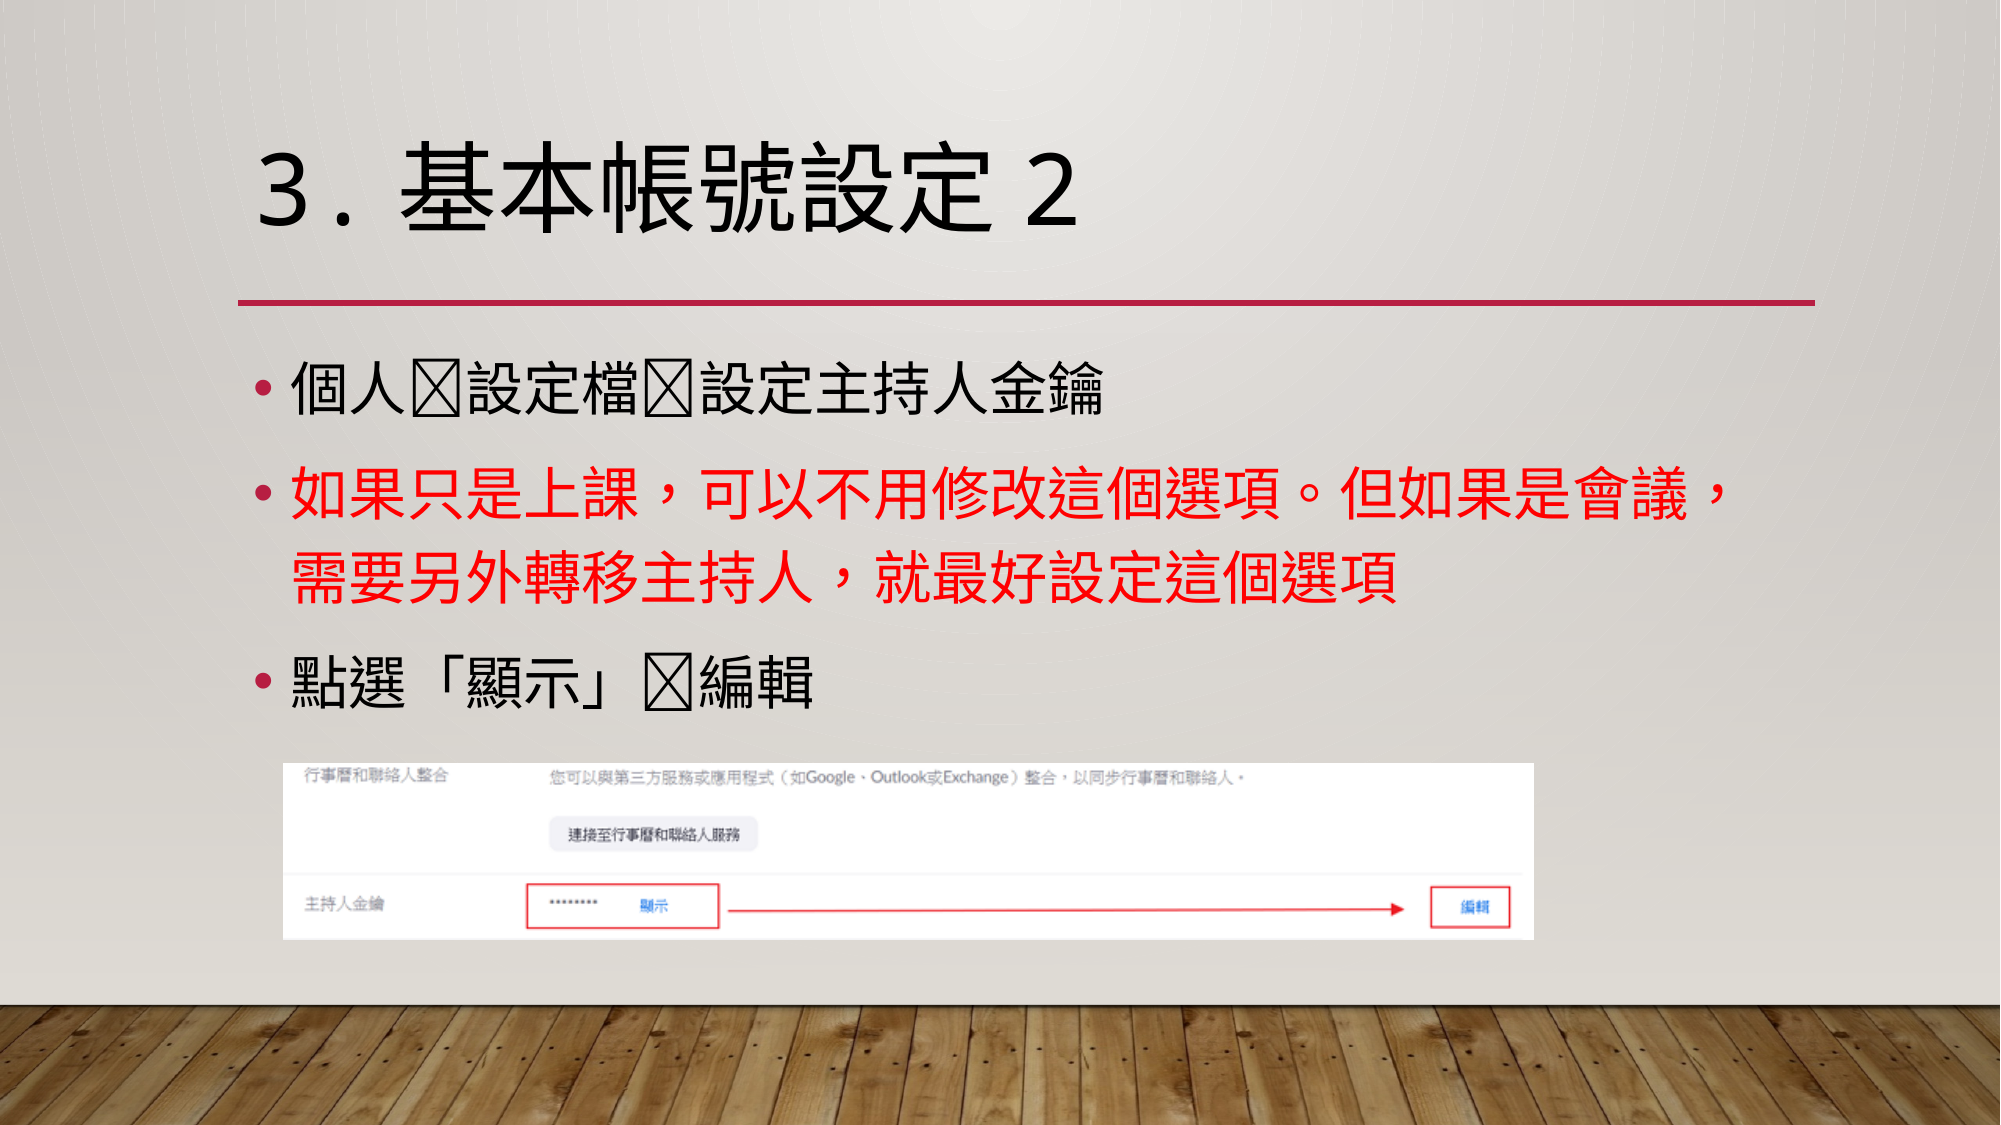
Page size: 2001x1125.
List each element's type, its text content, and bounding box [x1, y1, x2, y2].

list 個人設定檔設定主持人金鑰 如果只是上課，可以不用修改這個選項。但如果是會議，需要另外轉移主持人，就最好設定這個選項 點選「顯示」編輯 [238, 330, 1814, 897]
picture [0, 1005, 2000, 1125]
title 3.基本帳號設定2 [238, 131, 1814, 305]
picture [282, 763, 1534, 941]
